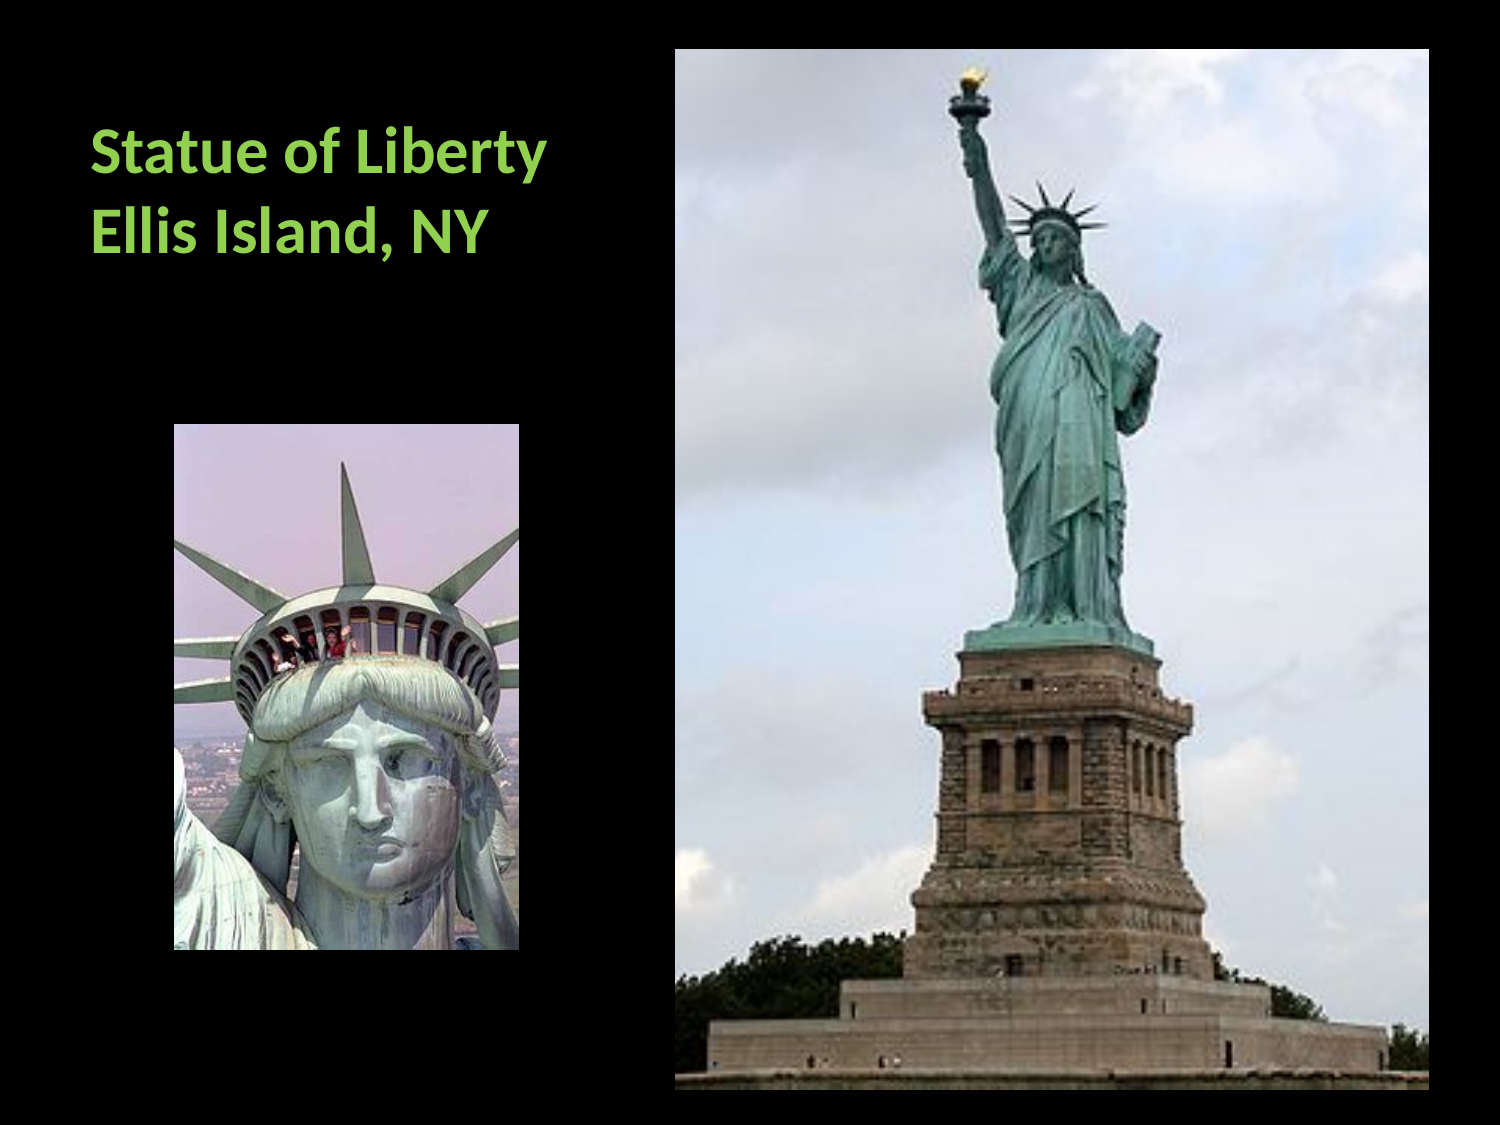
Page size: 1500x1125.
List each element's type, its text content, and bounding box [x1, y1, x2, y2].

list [674, 49, 1429, 1090]
picture [174, 424, 519, 951]
title Statue of Liberty Ellis Island, NY [75, 44, 569, 275]
